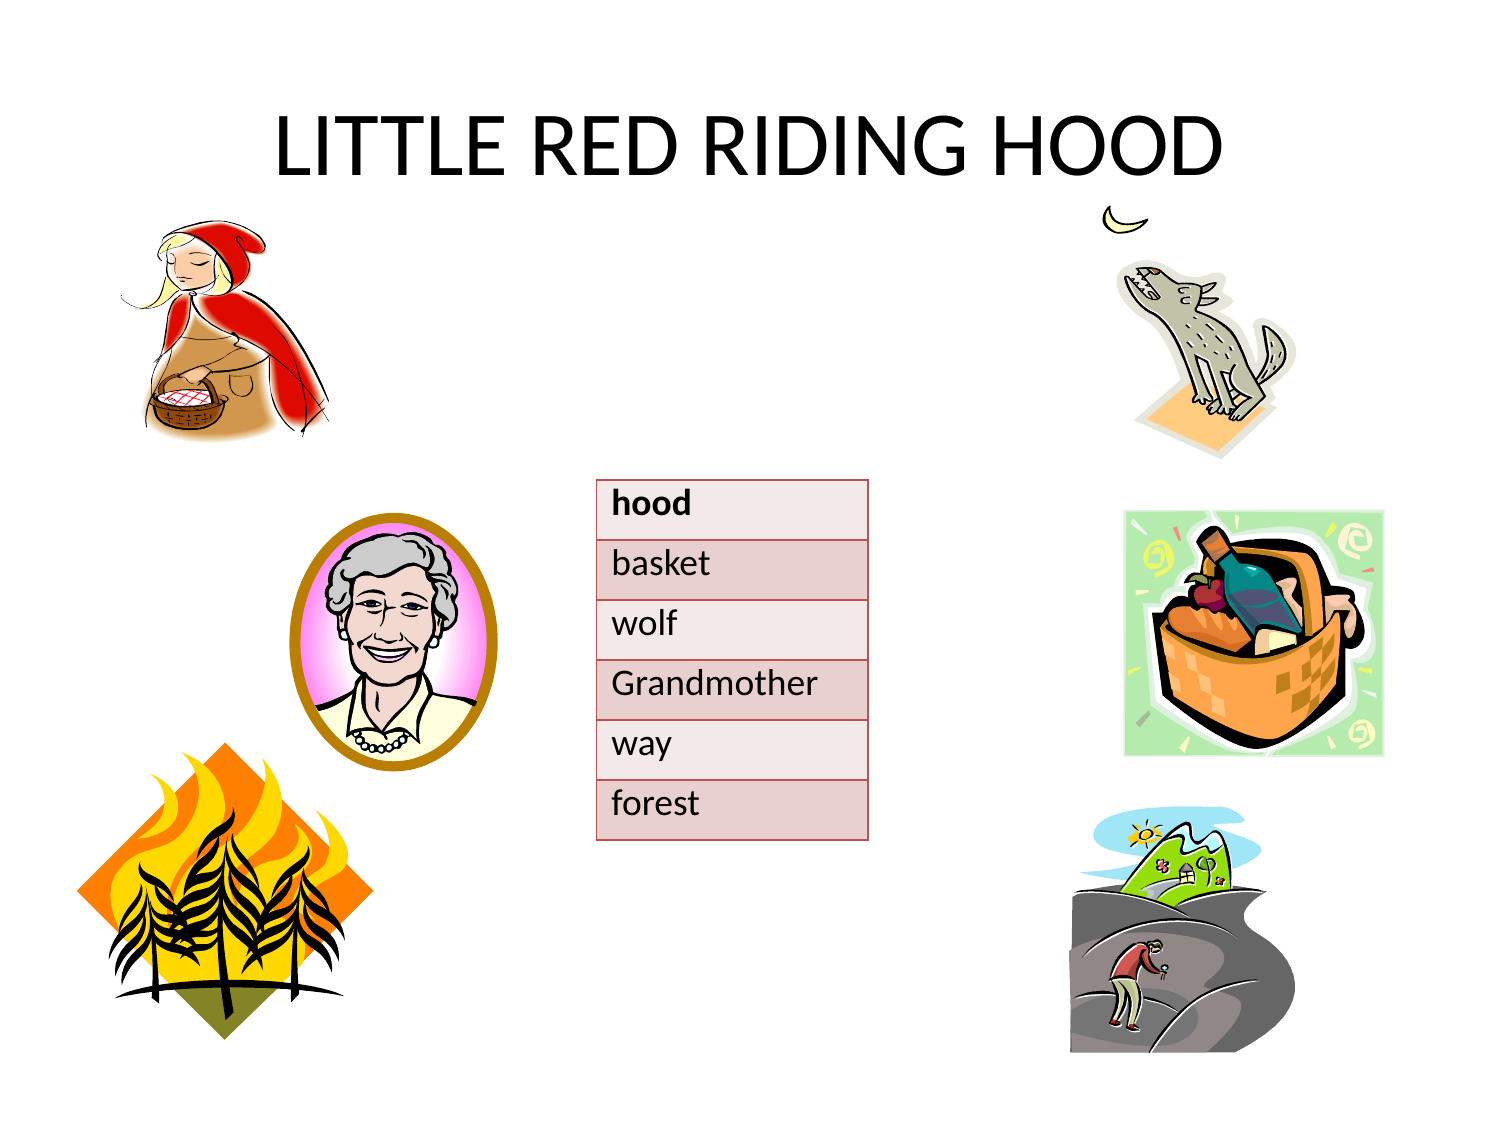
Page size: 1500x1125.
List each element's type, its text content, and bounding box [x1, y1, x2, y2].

picture [1123, 505, 1389, 761]
picture [1098, 202, 1301, 463]
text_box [74, 262, 1426, 1006]
picture [76, 512, 498, 1040]
picture [1068, 801, 1301, 1061]
picture [119, 219, 331, 445]
title LITTLE RED RIDING HOOD [75, 45, 1425, 233]
